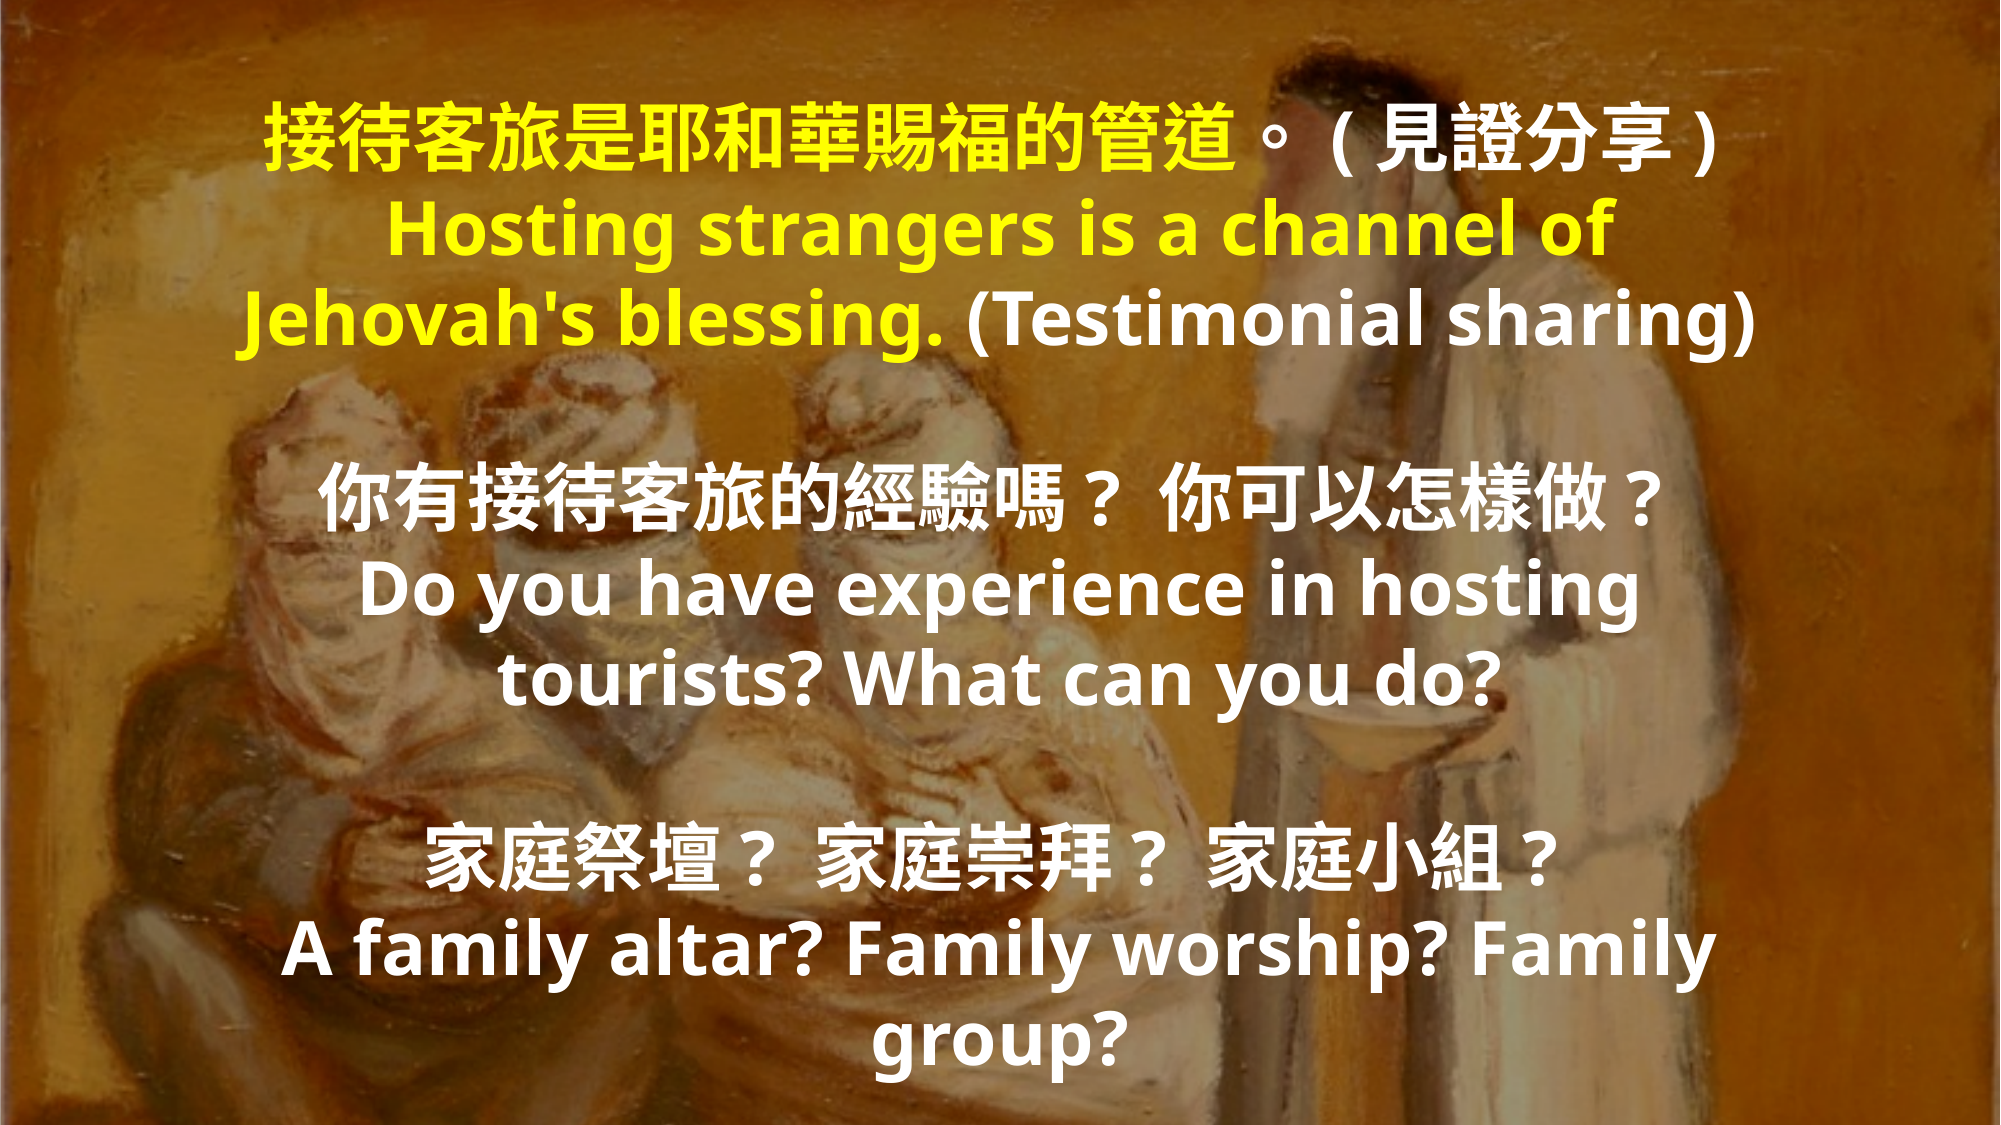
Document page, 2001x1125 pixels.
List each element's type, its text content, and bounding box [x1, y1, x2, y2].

picture [0, 0, 2000, 1125]
text_box 接待客旅是耶和華賜福的管道。(見證分享) Hosting strangers is a channel of Jehovah's blessing. (Testimonial sharing) 你有接待客旅的經驗嗎? 你可以怎樣做? Do you have experience in hosting tourists? What can you do? 家庭祭壇? 家庭崇拜? 家庭小組? A family altar? Family worship? Family group? [207, 83, 1793, 1088]
